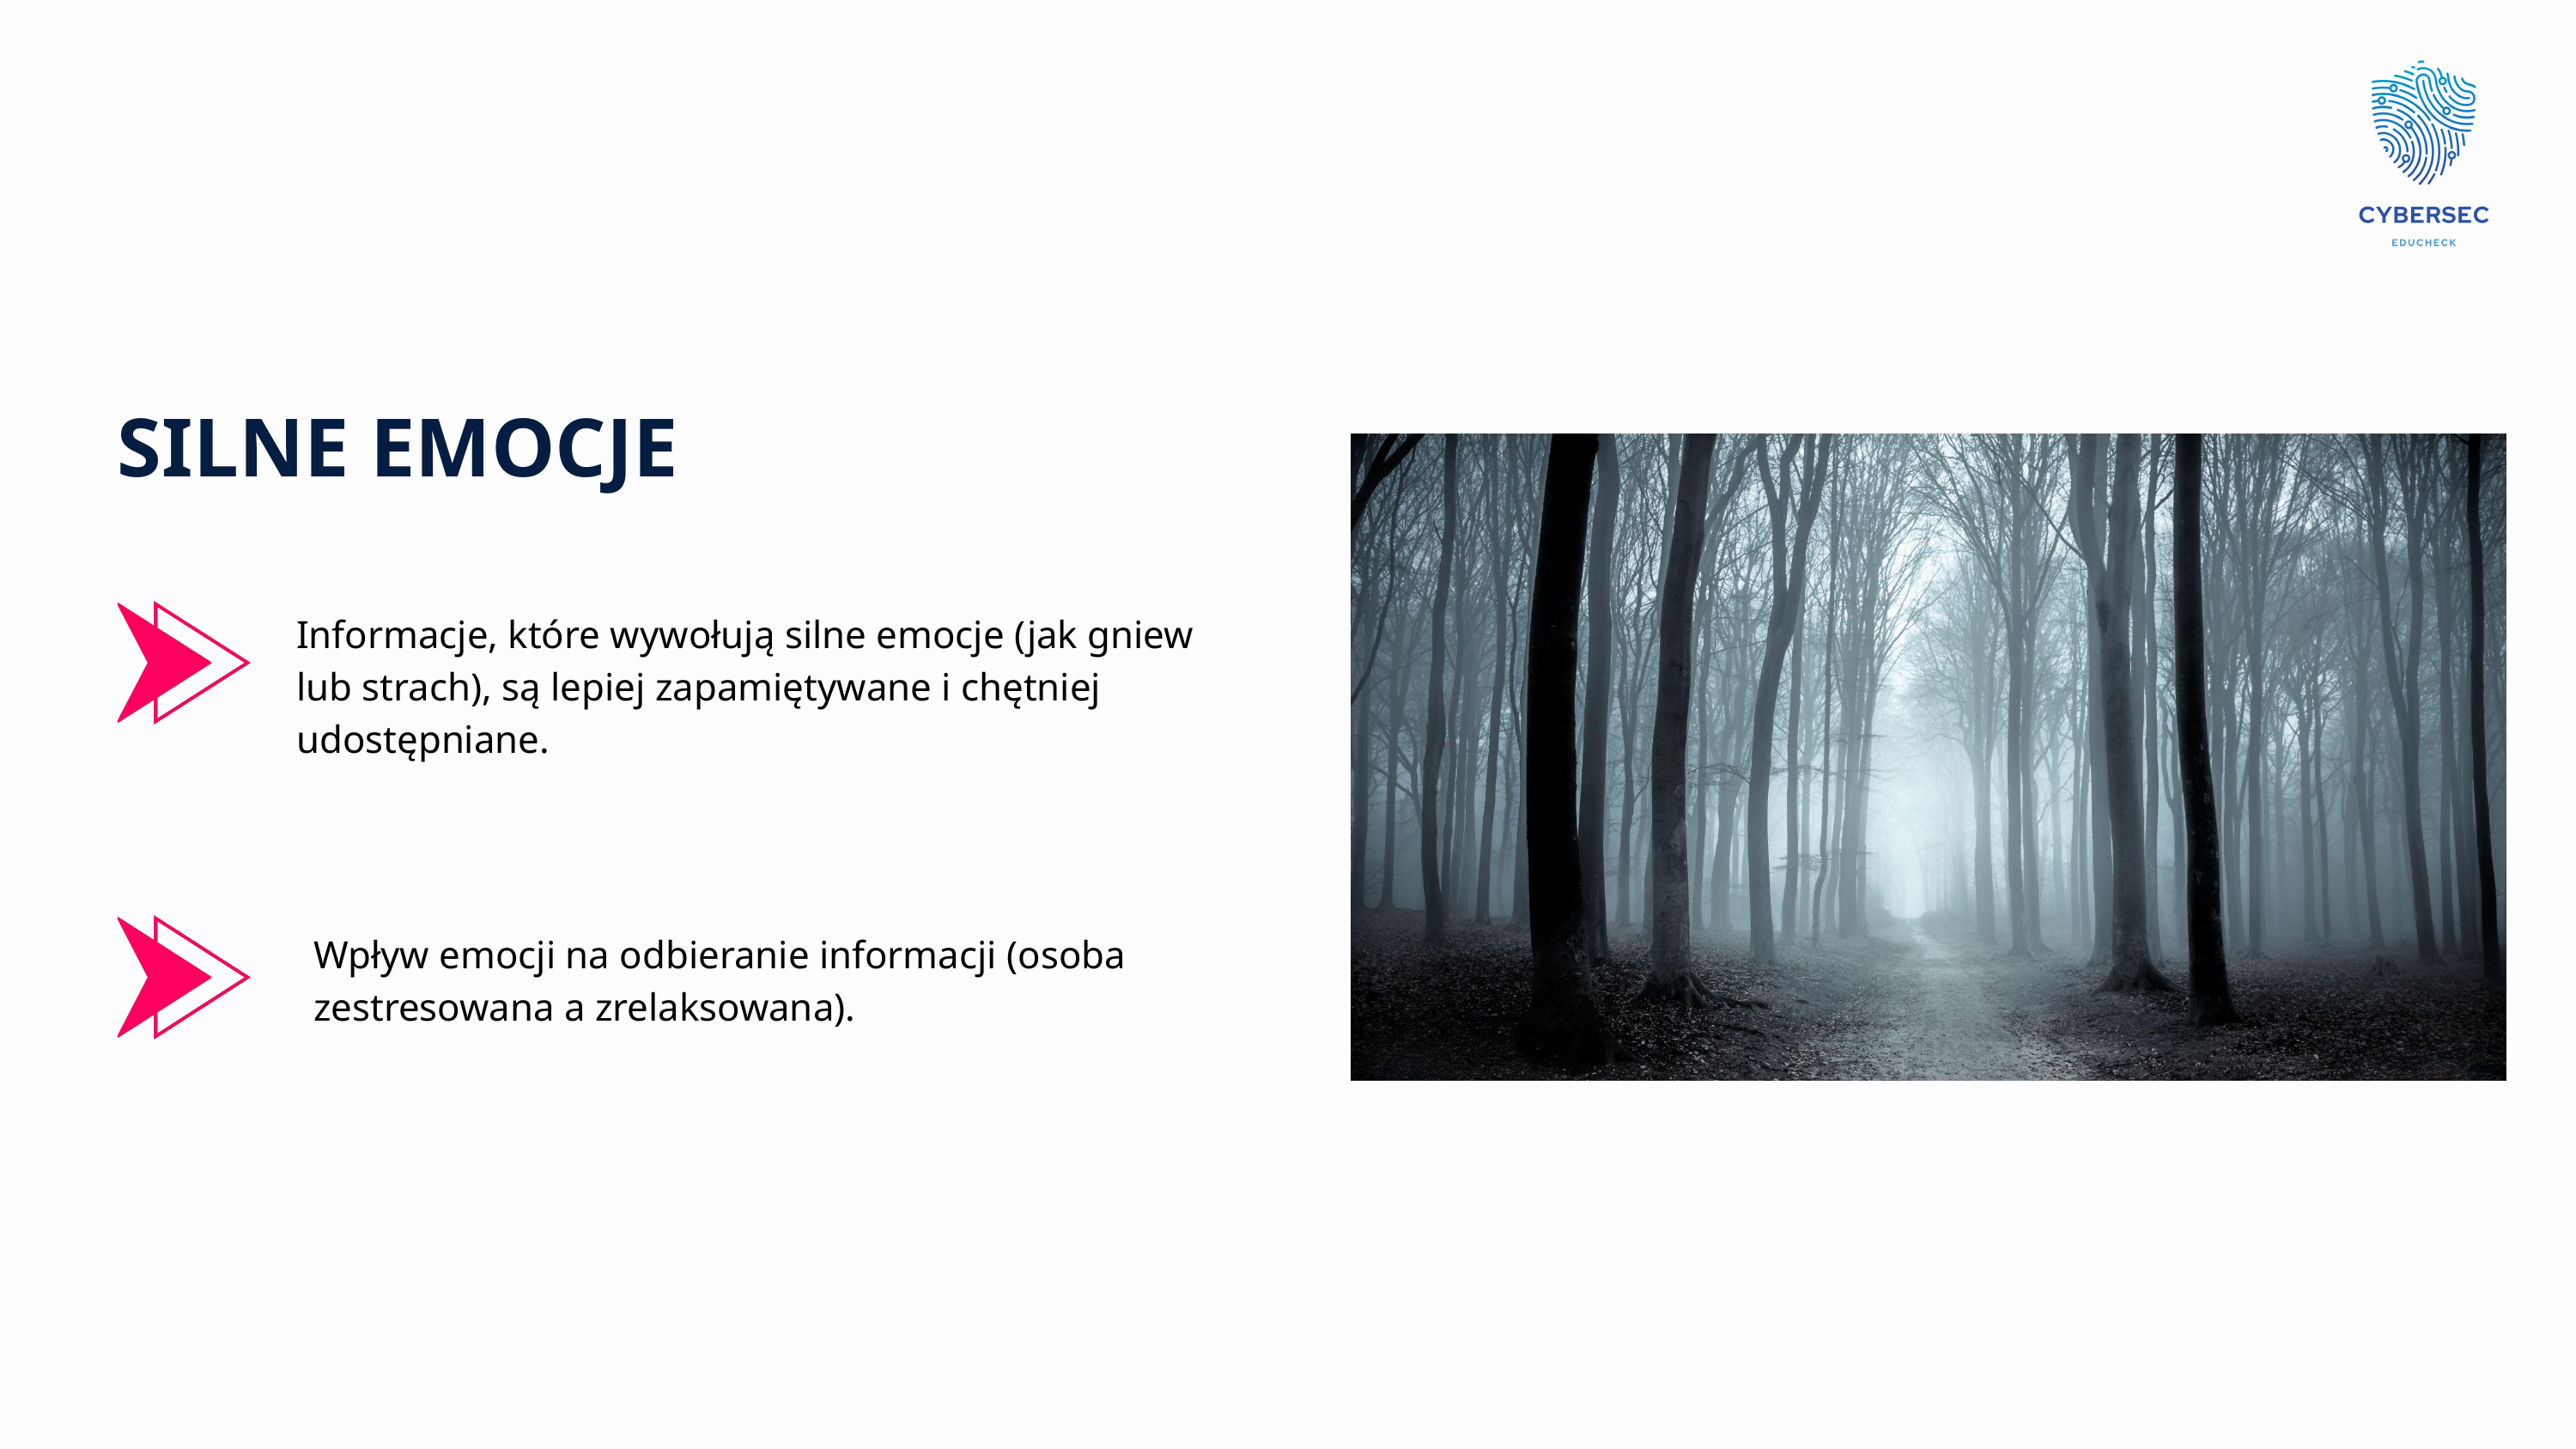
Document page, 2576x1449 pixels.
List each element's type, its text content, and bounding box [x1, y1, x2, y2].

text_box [117, 596, 1249, 809]
picture [1350, 433, 2506, 1081]
text_box SILNE EMOCJE [117, 379, 1399, 493]
text_box [117, 915, 251, 1040]
text_box Wpływ emocji na odbieranie informacji (osoba zestresowana a zrelaksowana). [313, 923, 1288, 1029]
text_box [2261, 0, 2576, 321]
